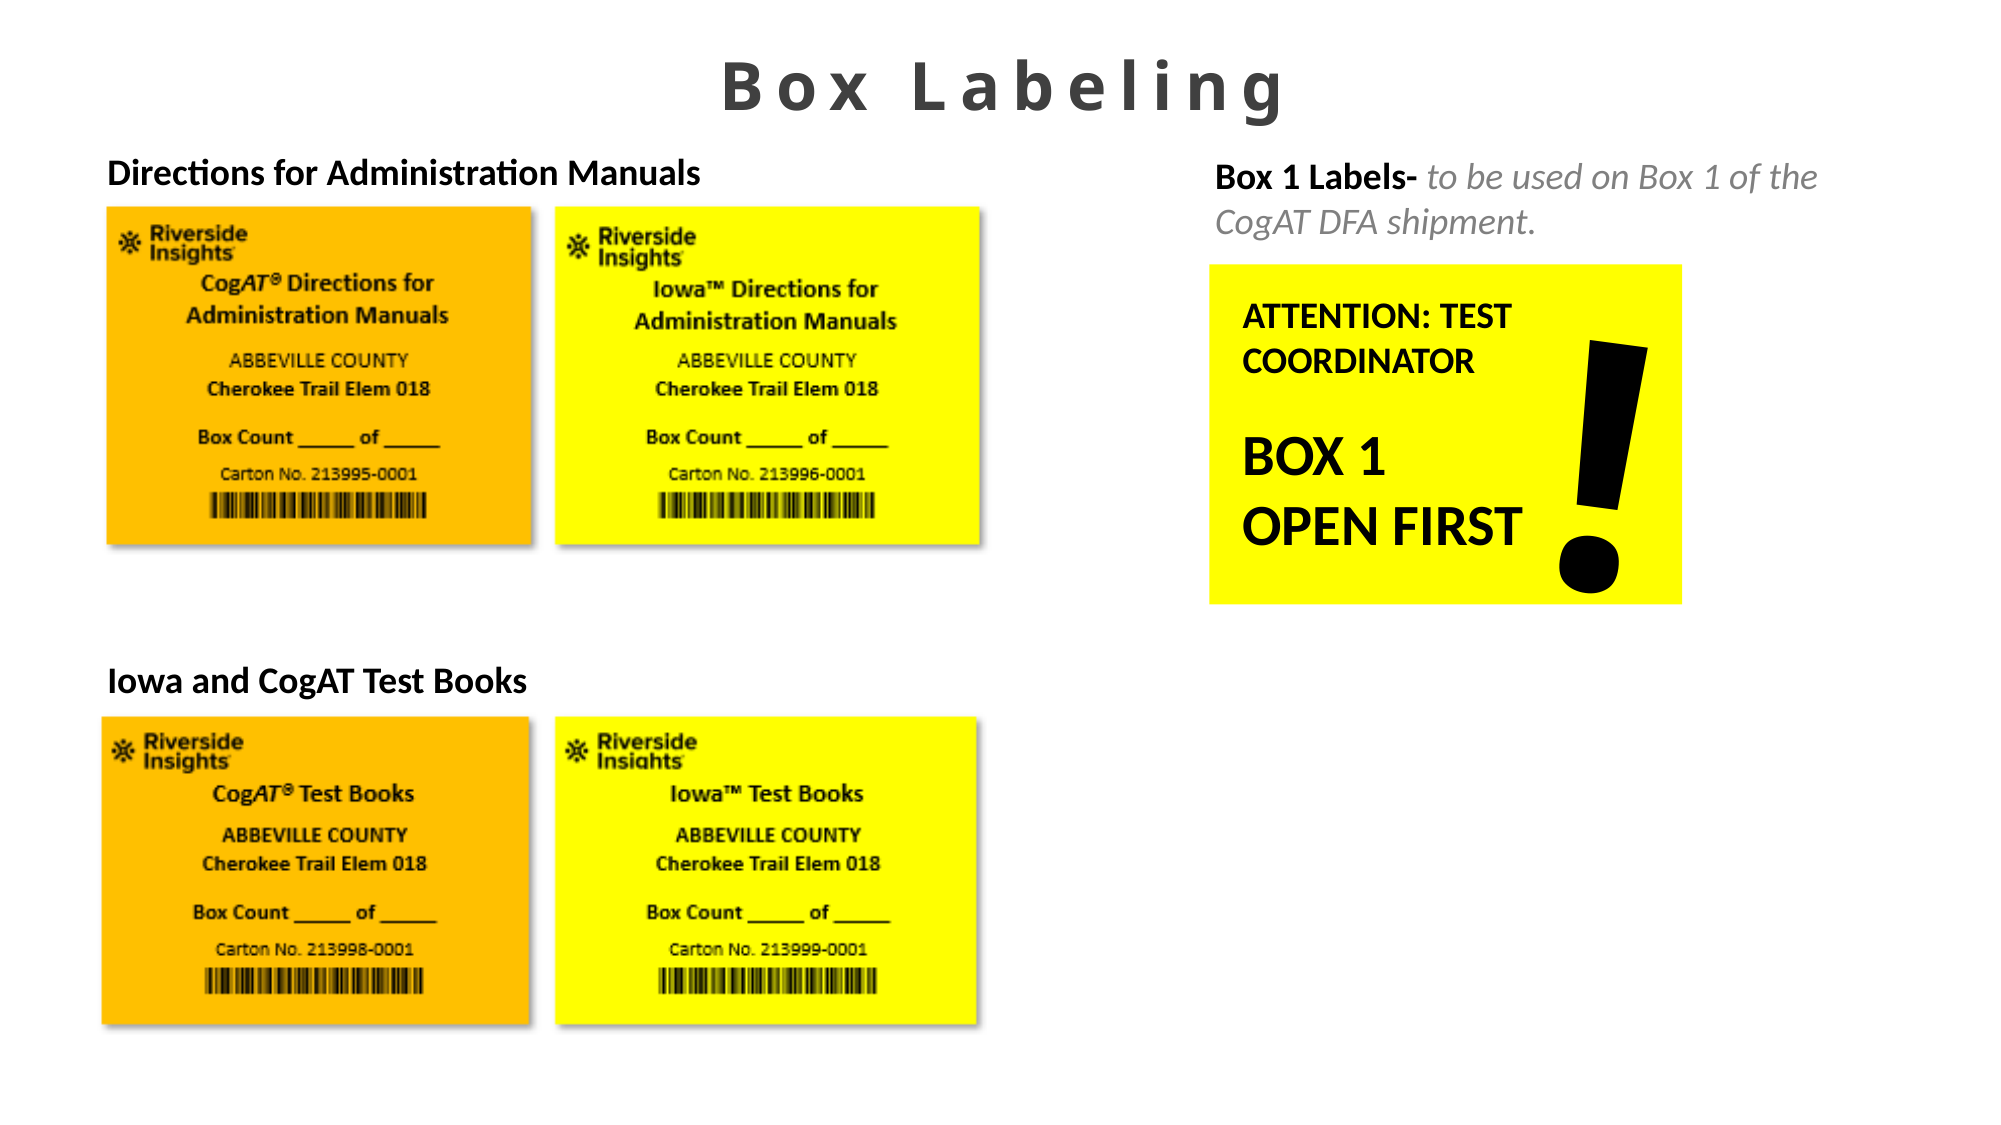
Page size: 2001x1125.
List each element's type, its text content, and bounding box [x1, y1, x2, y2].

picture [99, 201, 1000, 563]
picture [92, 709, 993, 1043]
text_box Iowa and CogAT Test Books [92, 648, 1021, 709]
text_box Box 1 Labels- to be used on Box 1 of the CogAT DFA shipment. [1200, 144, 1898, 250]
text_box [1209, 236, 1683, 671]
text_box Directions for Administration Manuals [92, 140, 1021, 201]
text_box Box Labeling [102, 36, 1902, 132]
